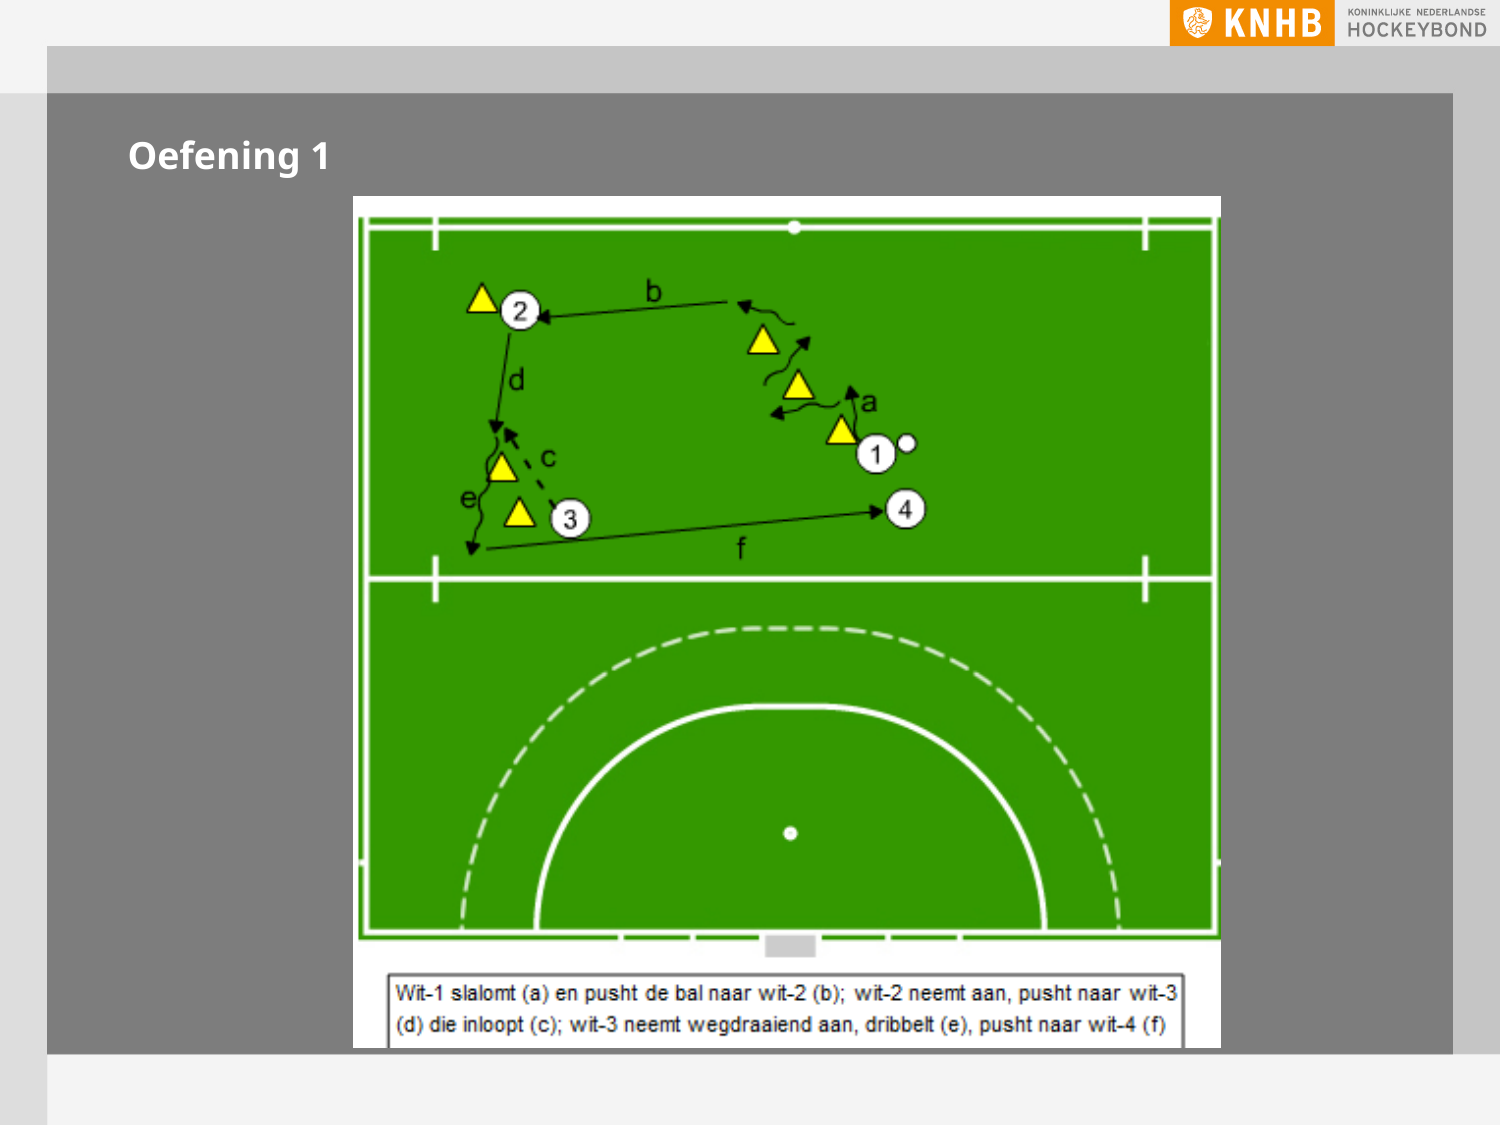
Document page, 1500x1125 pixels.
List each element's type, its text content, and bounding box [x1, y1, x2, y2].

picture [0, 0, 1500, 1125]
title Oefening 1 [112, 112, 1412, 197]
